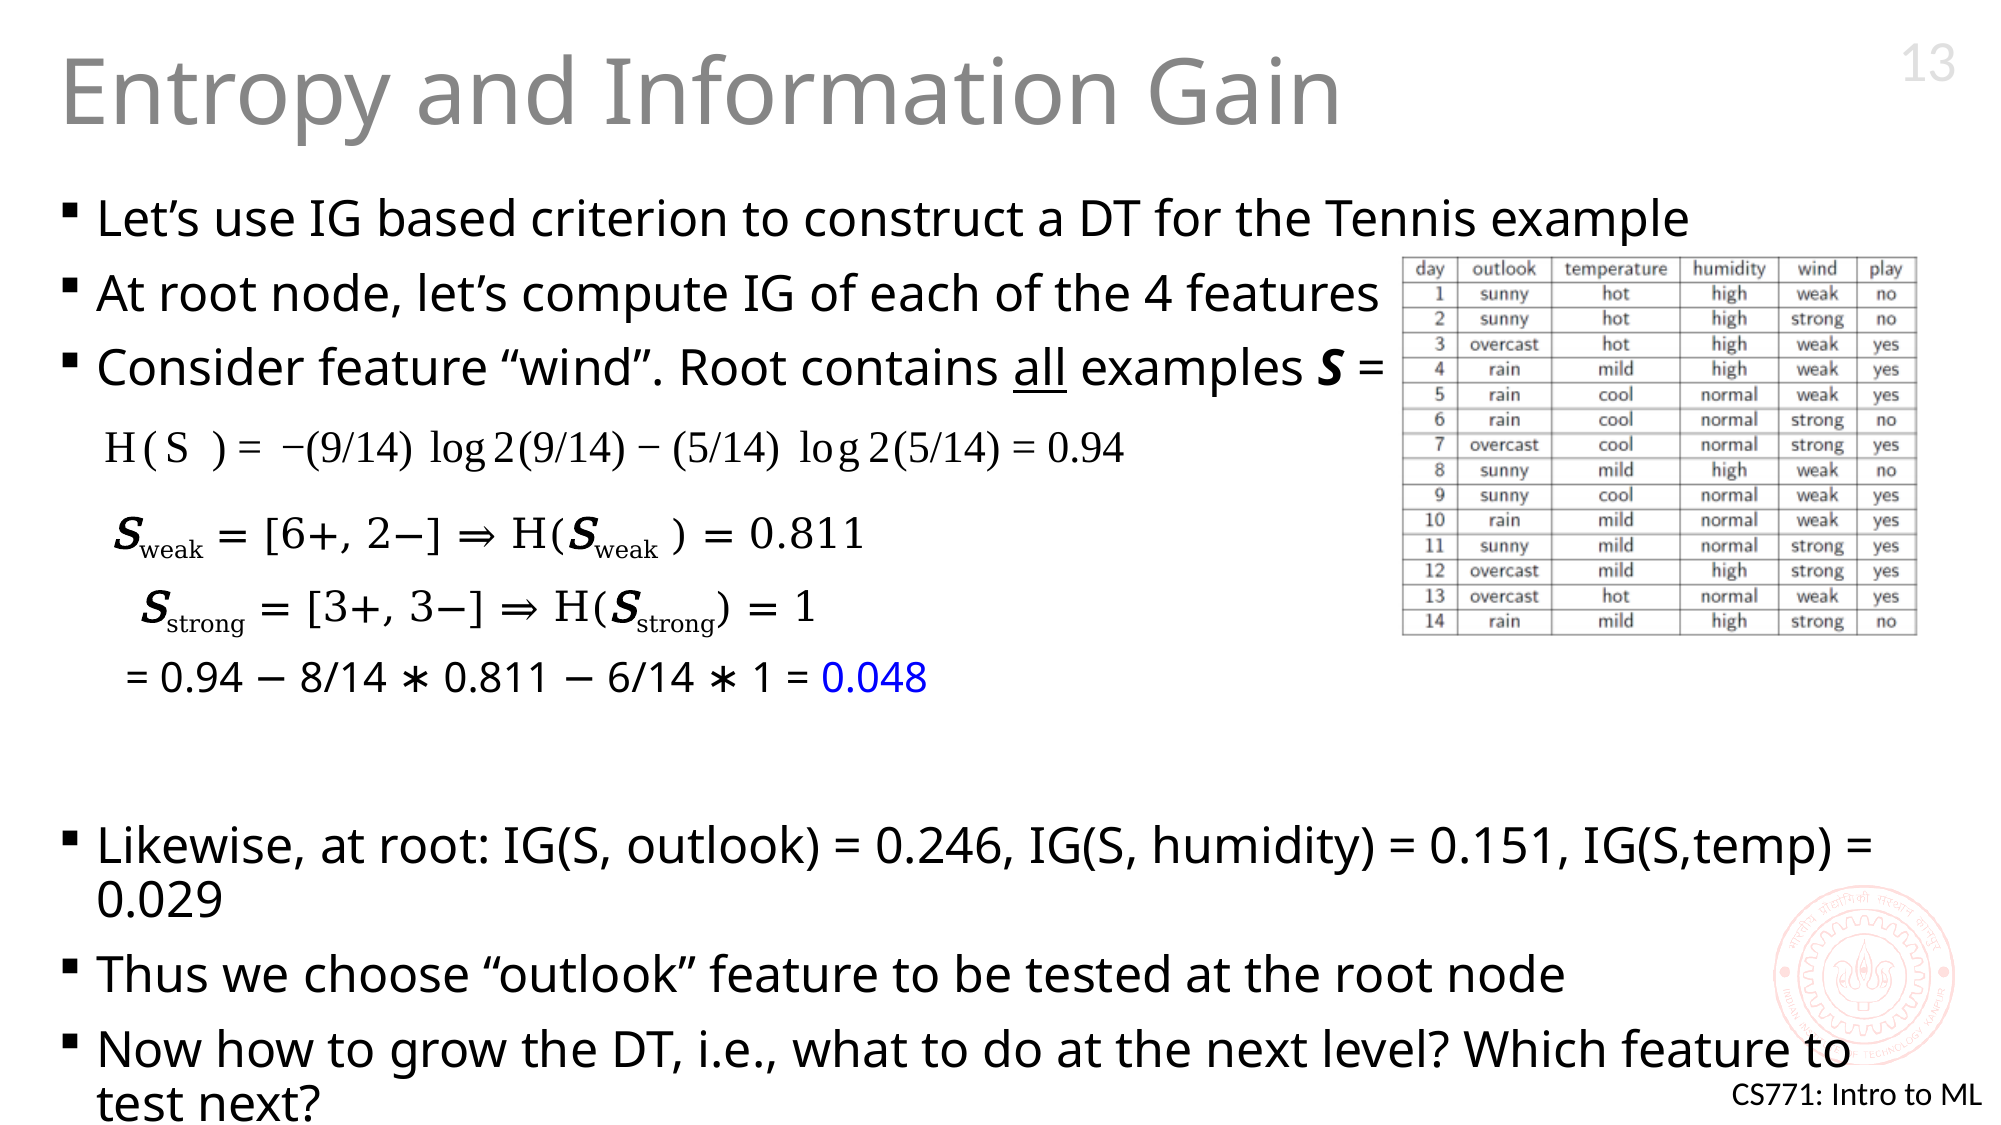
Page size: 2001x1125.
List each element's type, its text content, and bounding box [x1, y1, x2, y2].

text_box 13 [1873, 27, 1973, 88]
list Let’s use IG based criterion to construct a DT for the Tennis example At root node, let’s compute IG of each of the 4 features Consider feature “wind”. Root contains all examples S = [9+,5-] Sweak = [6+, 2−] ⇒ H(Sweak ) = 0.811 Sstrong = [3+, 3−] ⇒ H(Sstrong) = 1 Likewise, at root: IG(S, outlook) = 0.246, IG(S, humidity) = 0.151, IG(S,temp) = 0.029 Thus we choose “outlook” feature to be tested at the root node Now how to grow the DT, i.e., what to do at the next level? Which feature to test next? Rule: Iterate - for each child node, select the feature with the highest IG [43, 185, 1970, 1098]
picture [1393, 246, 1927, 639]
title Entropy and Information Gain [43, 27, 1970, 163]
